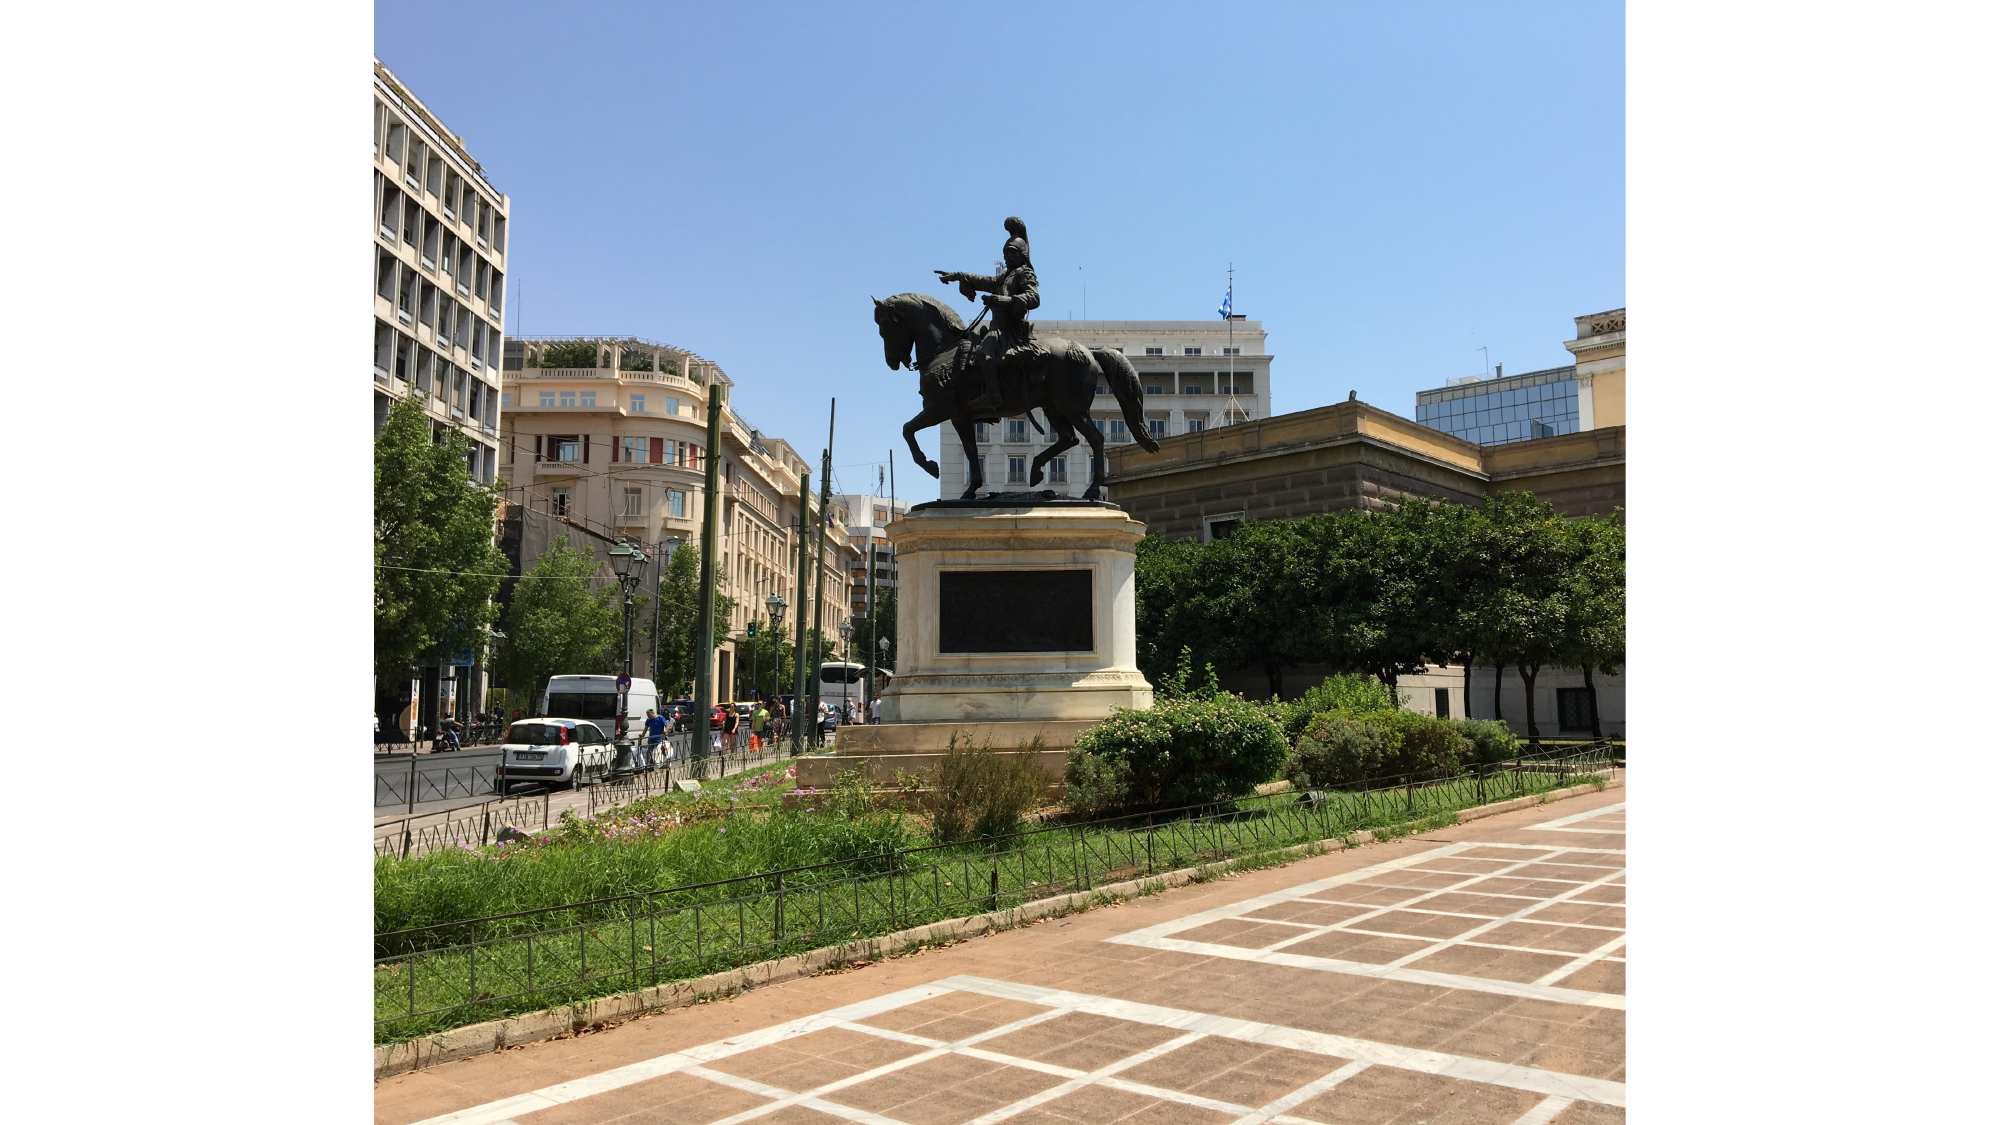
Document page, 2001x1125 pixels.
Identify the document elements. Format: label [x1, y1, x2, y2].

picture [374, 0, 1626, 1125]
